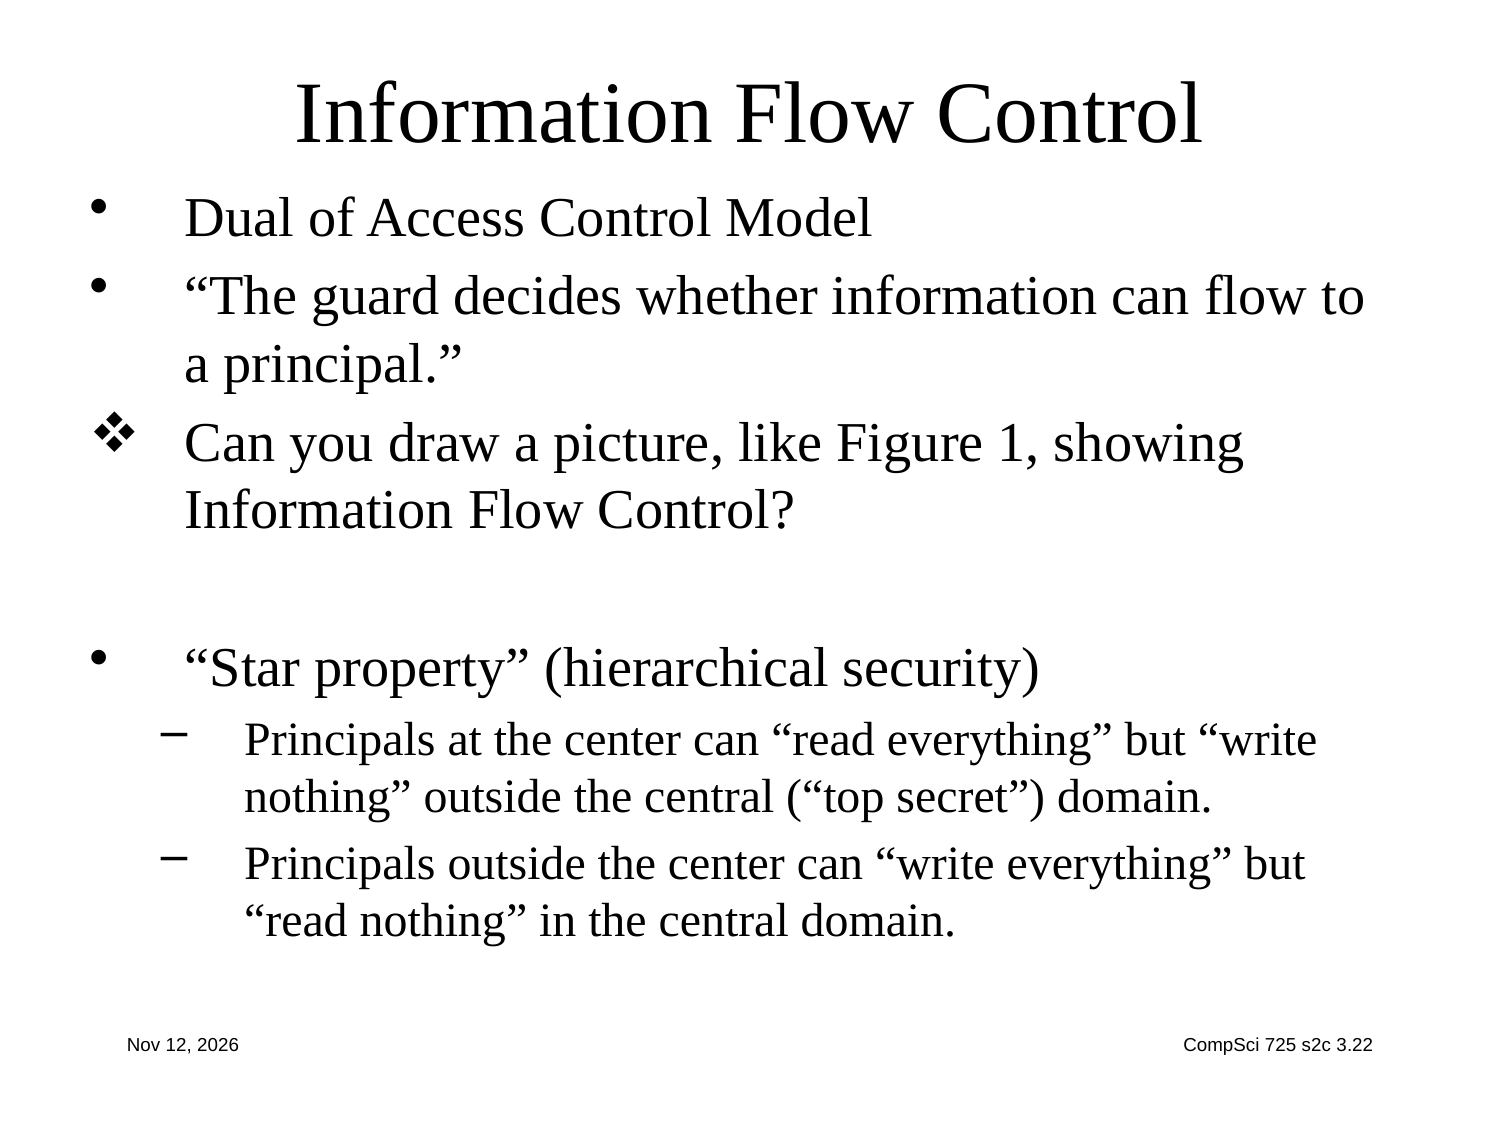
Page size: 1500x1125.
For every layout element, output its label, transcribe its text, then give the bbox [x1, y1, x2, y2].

list Dual of Access Control Model “The guard decides whether information can flow to a principal.” Can you draw a picture, like Figure 1, showing Information Flow Control? “Star property” (hierarchical security) Principals at the center can “read everything” but “write nothing” outside the central (“top secret”) domain. Principals outside the center can “write everything” but “read nothing” in the central domain. [75, 172, 1388, 1024]
slide_number 5-Aug-13 [112, 1024, 426, 1101]
title Information Flow Control [112, 31, 1388, 172]
slide_number CompSci 725 s2c 3.22 [1074, 1024, 1388, 1101]
